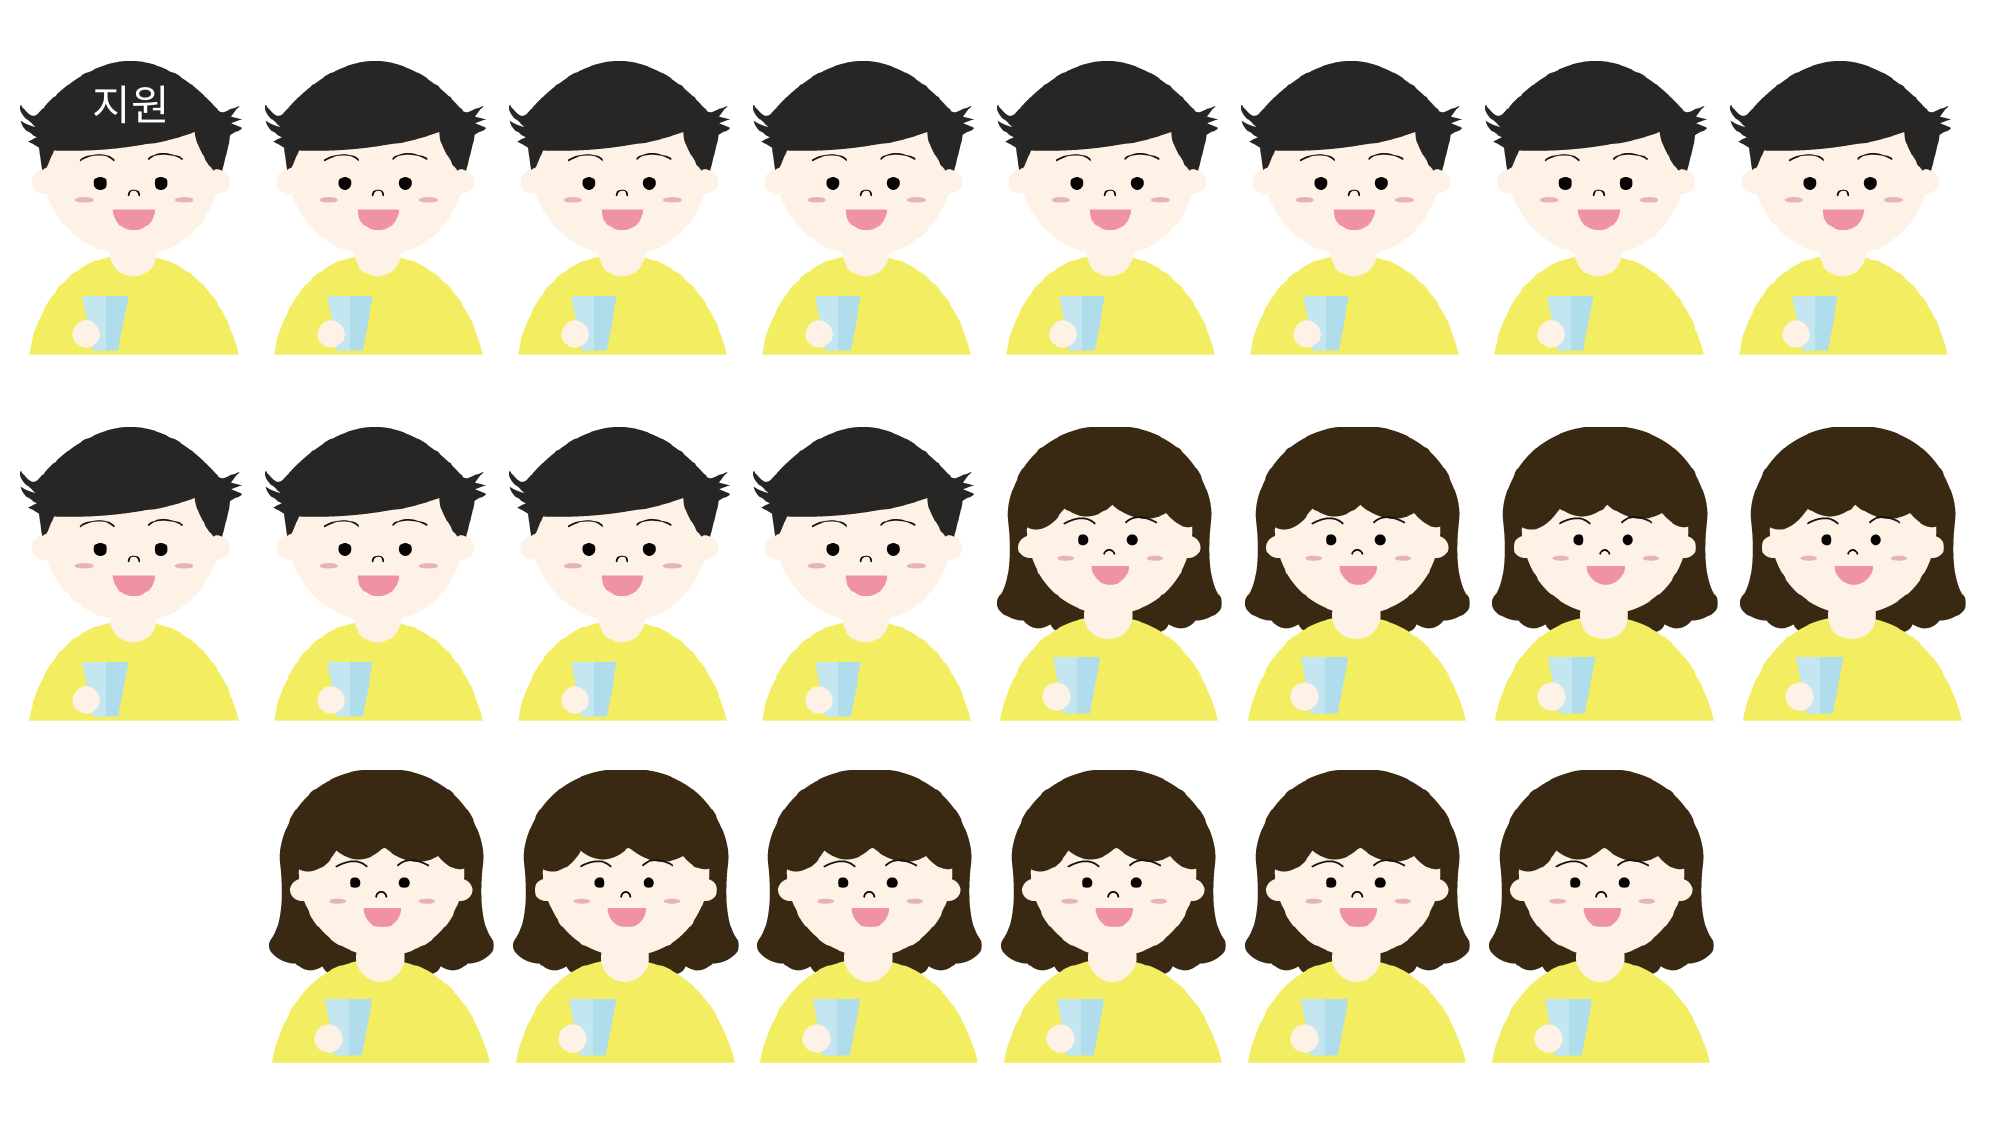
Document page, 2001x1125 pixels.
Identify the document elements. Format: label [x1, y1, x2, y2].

text_box [1245, 770, 1470, 1063]
text_box [269, 770, 494, 1063]
text_box [20, 61, 242, 355]
text_box [1241, 61, 1462, 355]
text_box [265, 61, 486, 355]
text_box [509, 61, 730, 355]
text_box [997, 61, 1218, 355]
text_box [1489, 770, 1714, 1063]
text_box [1244, 427, 1470, 721]
text_box [1729, 61, 1951, 355]
text_box [1001, 770, 1226, 1063]
text_box [265, 427, 486, 721]
text_box [753, 61, 974, 355]
text_box [513, 770, 739, 1063]
text_box [753, 427, 974, 721]
text_box [996, 427, 1222, 721]
text_box [1492, 427, 1718, 721]
text_box [509, 427, 730, 721]
text_box [1485, 61, 1707, 355]
text_box [20, 427, 242, 721]
text_box [757, 770, 982, 1063]
text_box [1740, 427, 1966, 721]
